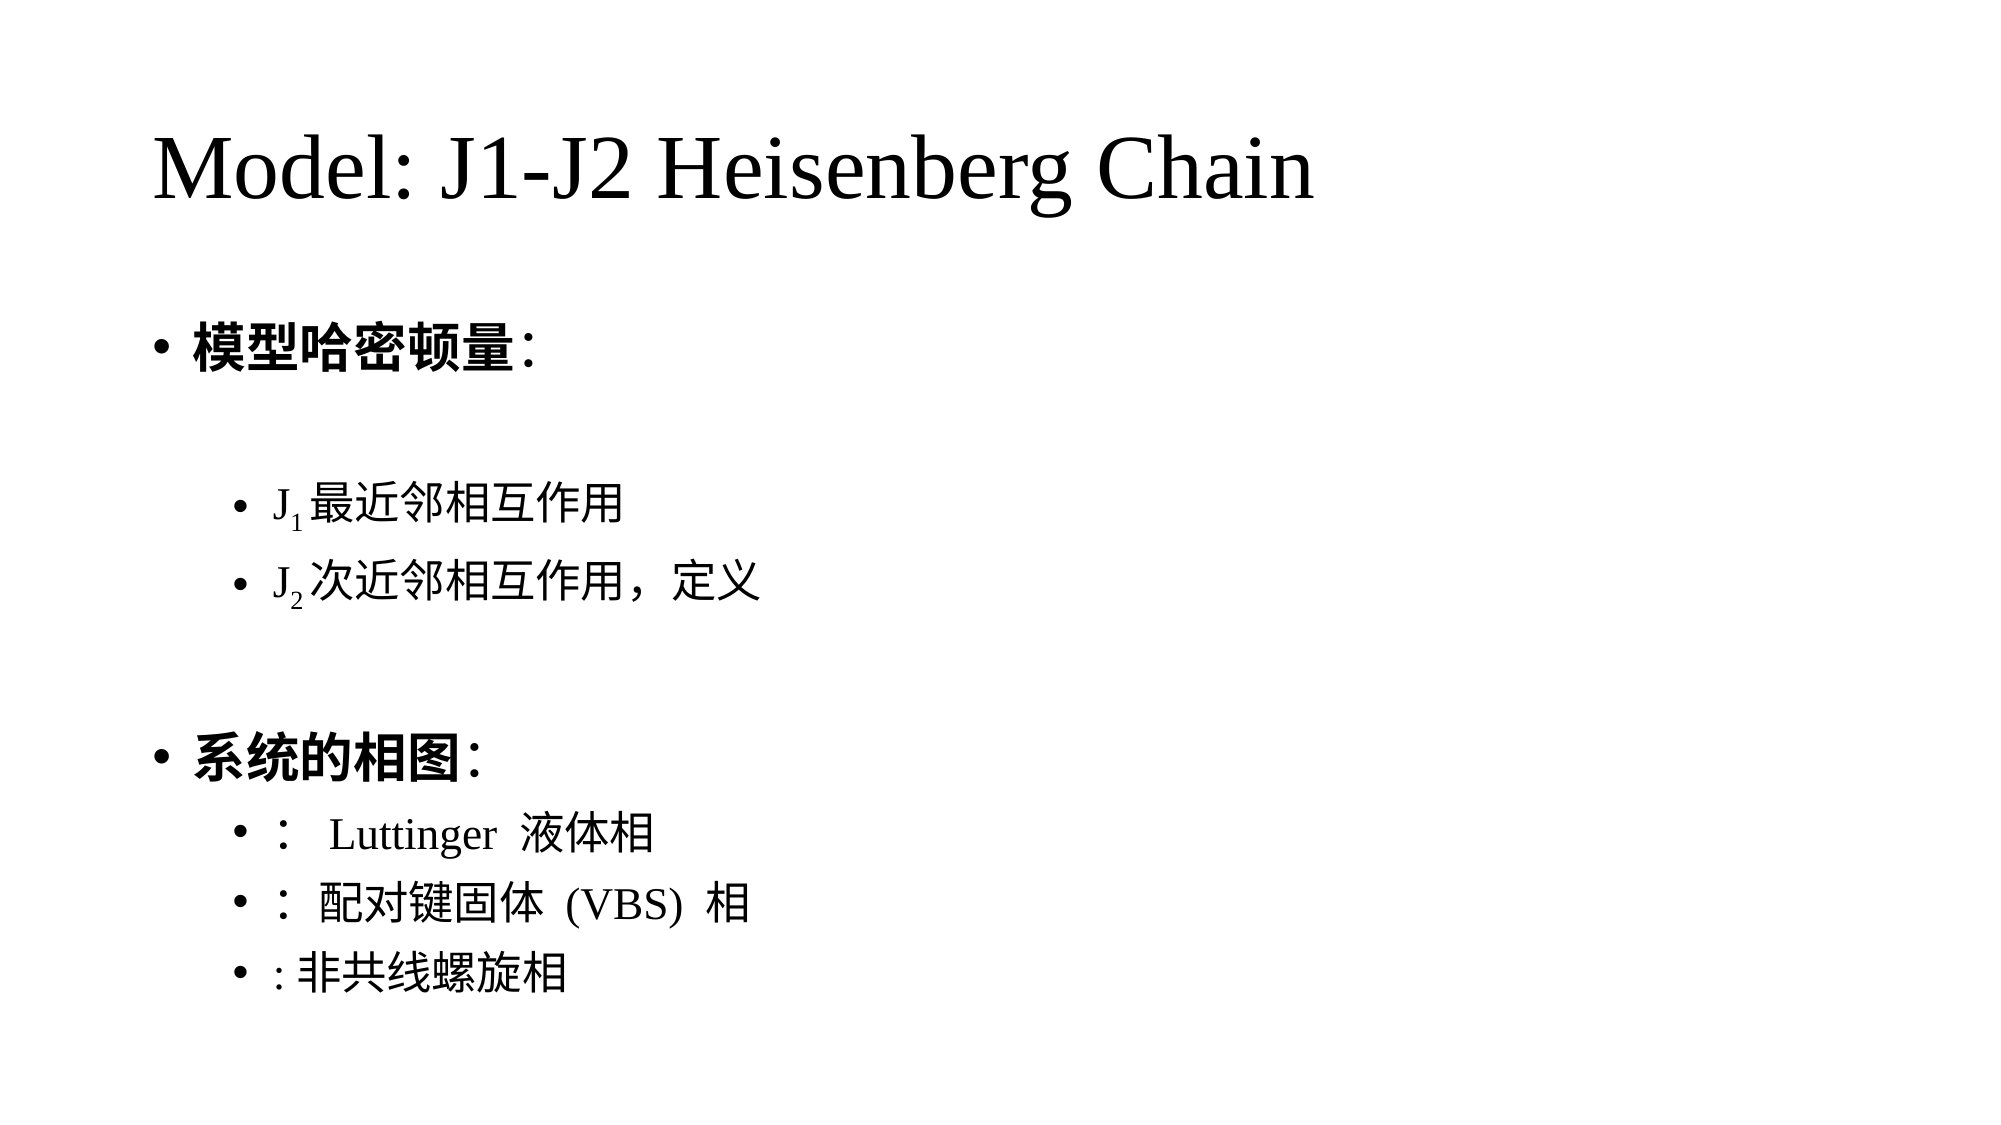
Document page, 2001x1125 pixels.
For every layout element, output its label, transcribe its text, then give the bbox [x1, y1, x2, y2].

title Model: J1-J2 Heisenberg Chain [137, 59, 1863, 278]
